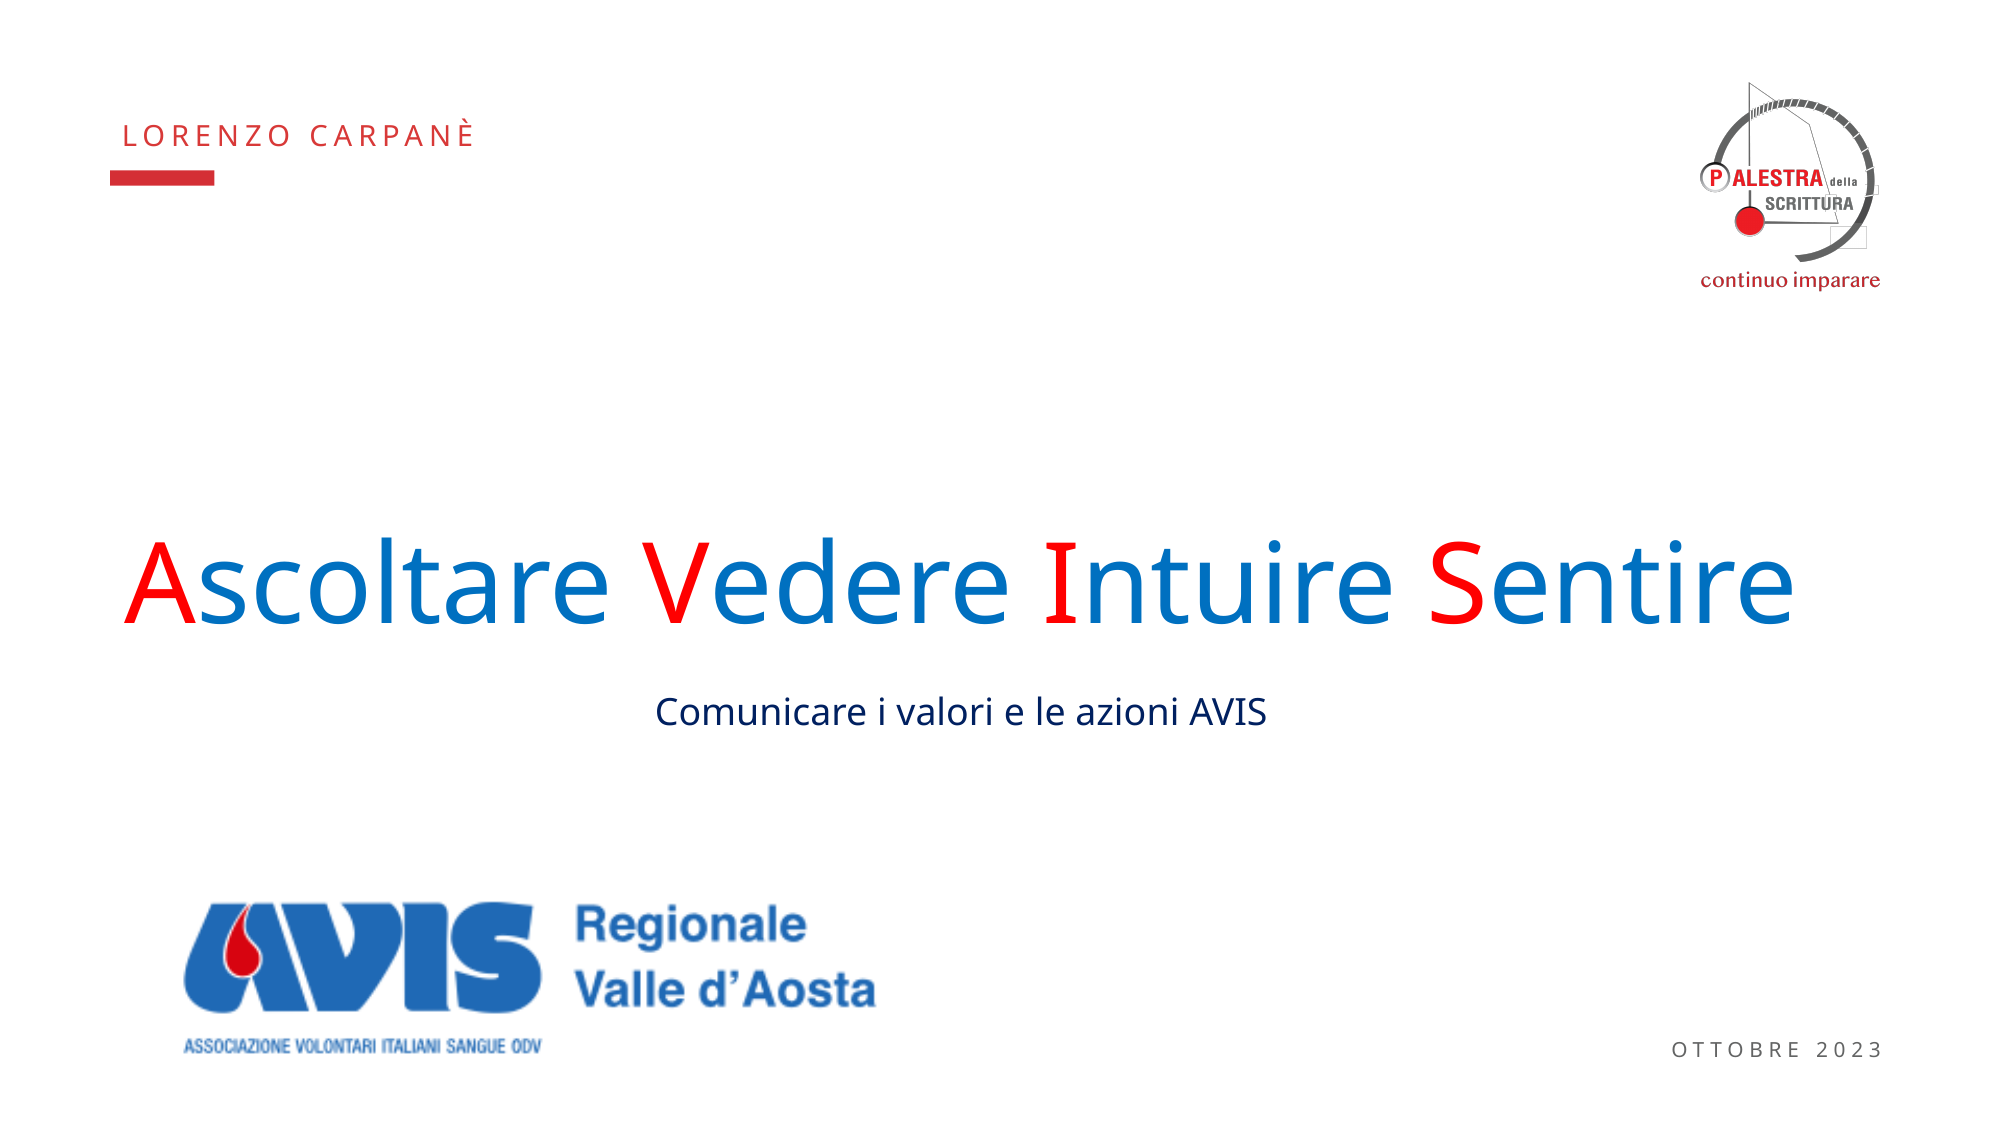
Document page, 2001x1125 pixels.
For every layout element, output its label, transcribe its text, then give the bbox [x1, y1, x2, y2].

text_box OTTOBRE 2023 [103, 1018, 1881, 1062]
picture [1700, 82, 1881, 295]
text_box Ascoltare Vedere Intuire Sentire [110, 464, 1813, 647]
text_box LORLORENZO CARPANÈ [48, 109, 1700, 153]
text_box Comunicare i valori e le azioni AVIS [447, 687, 1476, 733]
picture [182, 890, 908, 1060]
text_box [110, 170, 215, 186]
